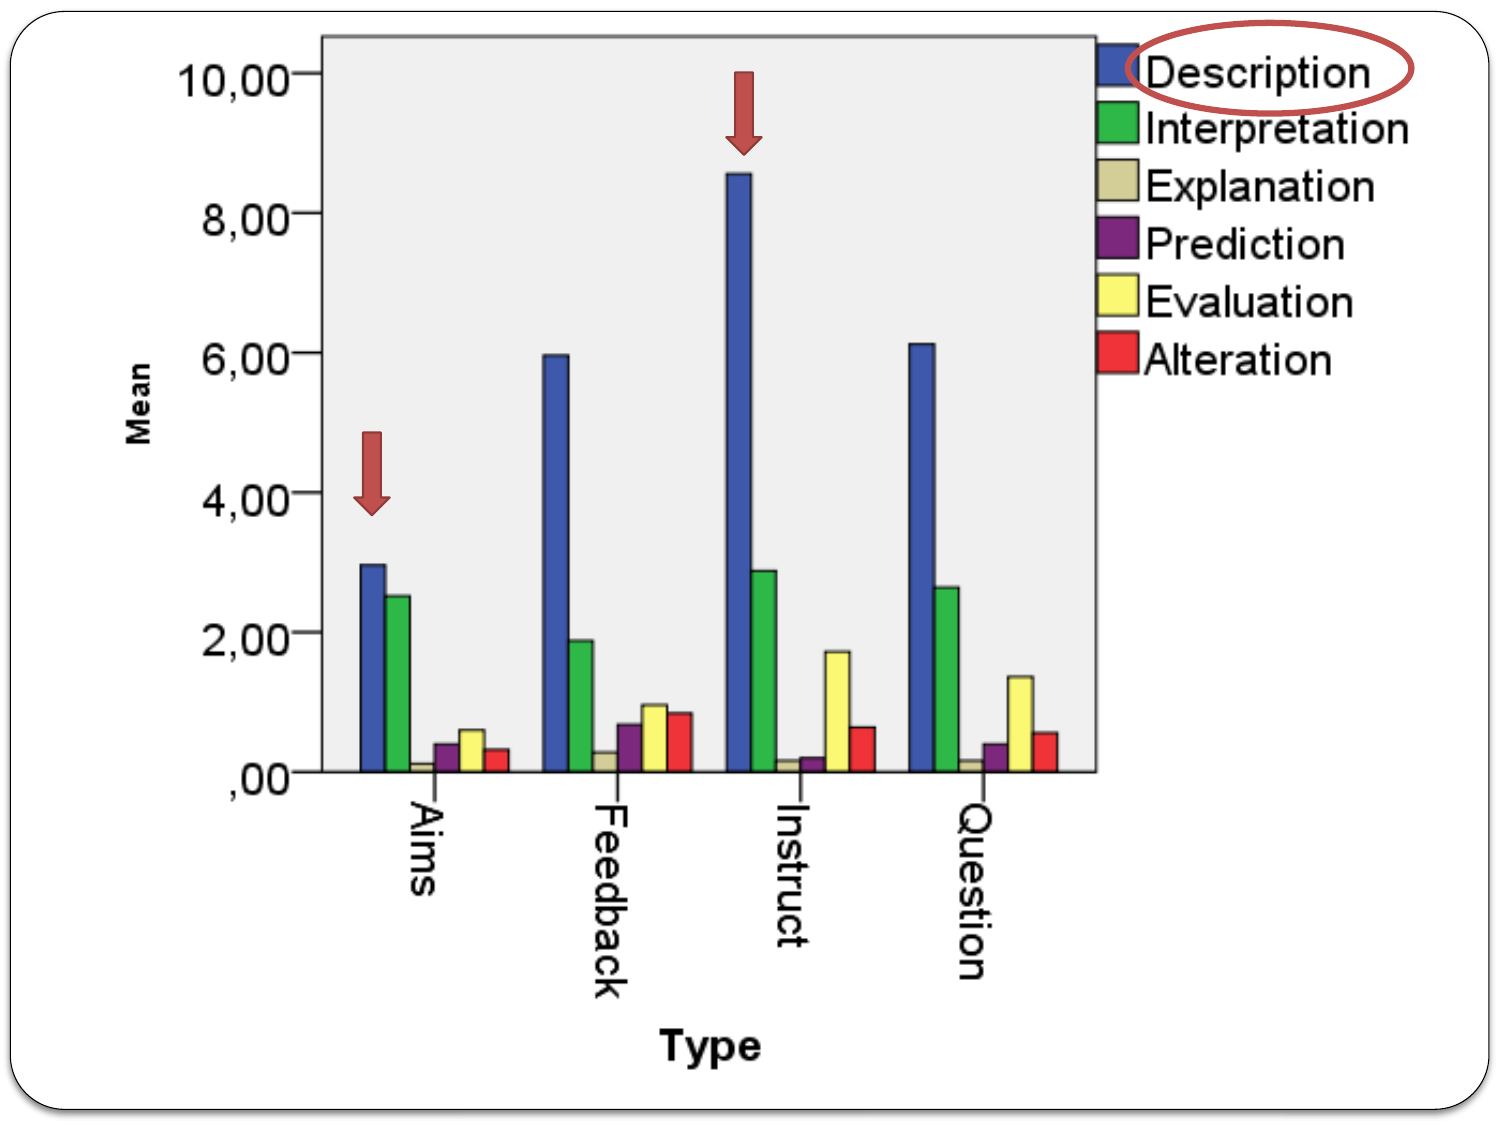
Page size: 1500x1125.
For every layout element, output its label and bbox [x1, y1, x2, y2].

picture [88, 22, 1436, 1103]
